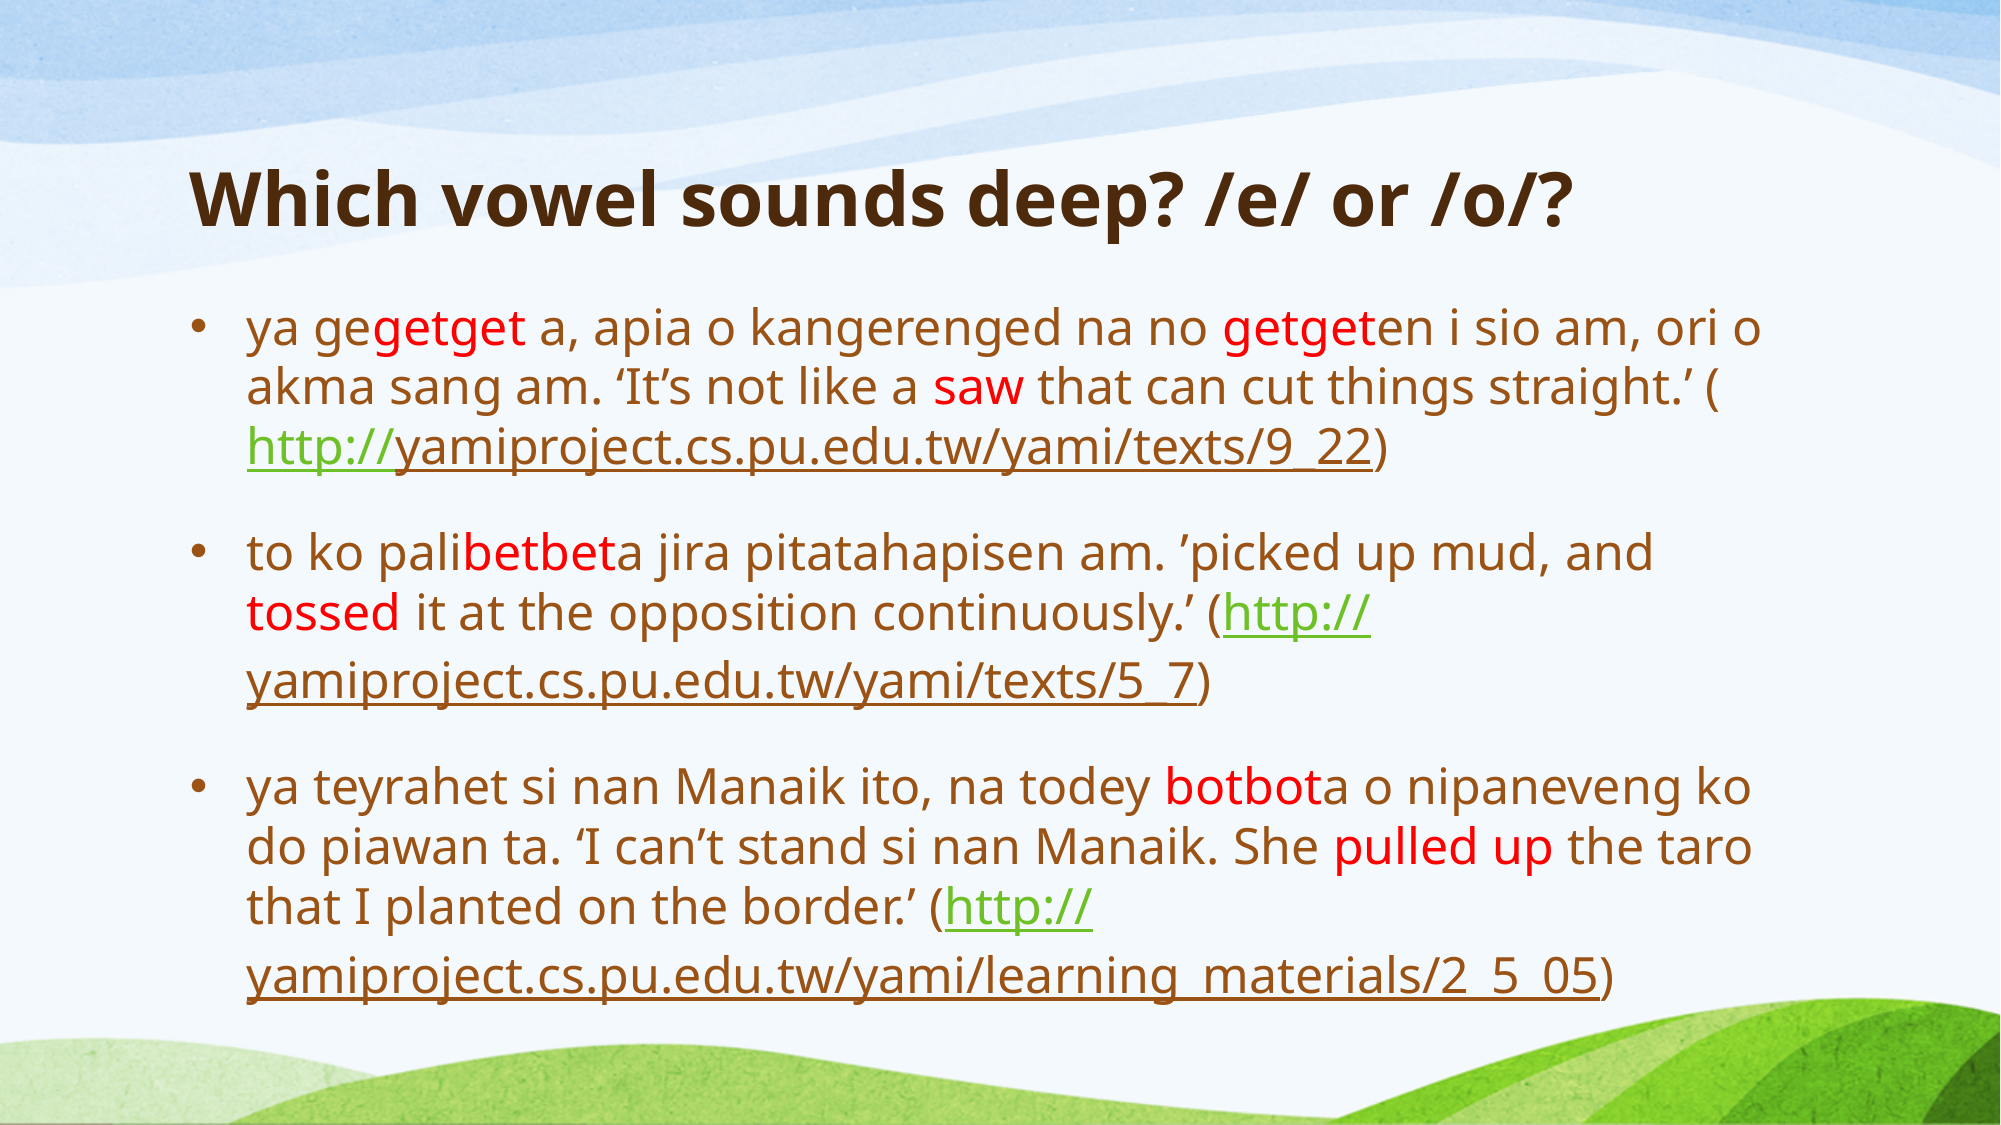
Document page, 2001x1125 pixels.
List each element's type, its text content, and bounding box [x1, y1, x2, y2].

title Which vowel sounds deep? /e/ or /o/? [174, 50, 1825, 250]
picture [0, 0, 2001, 1125]
list ya gegetget a, apia o kangerenged na no getgeten i sio am, ori o akma sang am. ‘It’s not like a saw that can cut things straight.’ (http://yamiproject.cs.pu.edu.tw/yami/texts/9_22) to ko palibetbeta jira pitatahapisen am. ’picked up mud, and tossed it at the opposition continuously.’ (http://yamiproject.cs.pu.edu.tw/yami/texts/5_7) ya teyrahet si nan Manaik ito, na todey botbota o nipaneveng ko do piawan ta. ‘I can’t stand si nan Manaik. She pulled up the taro that I planted on the border.’ (http://yamiproject.cs.pu.edu.tw/yami/learning_materials/2_5_05) [174, 287, 1825, 982]
